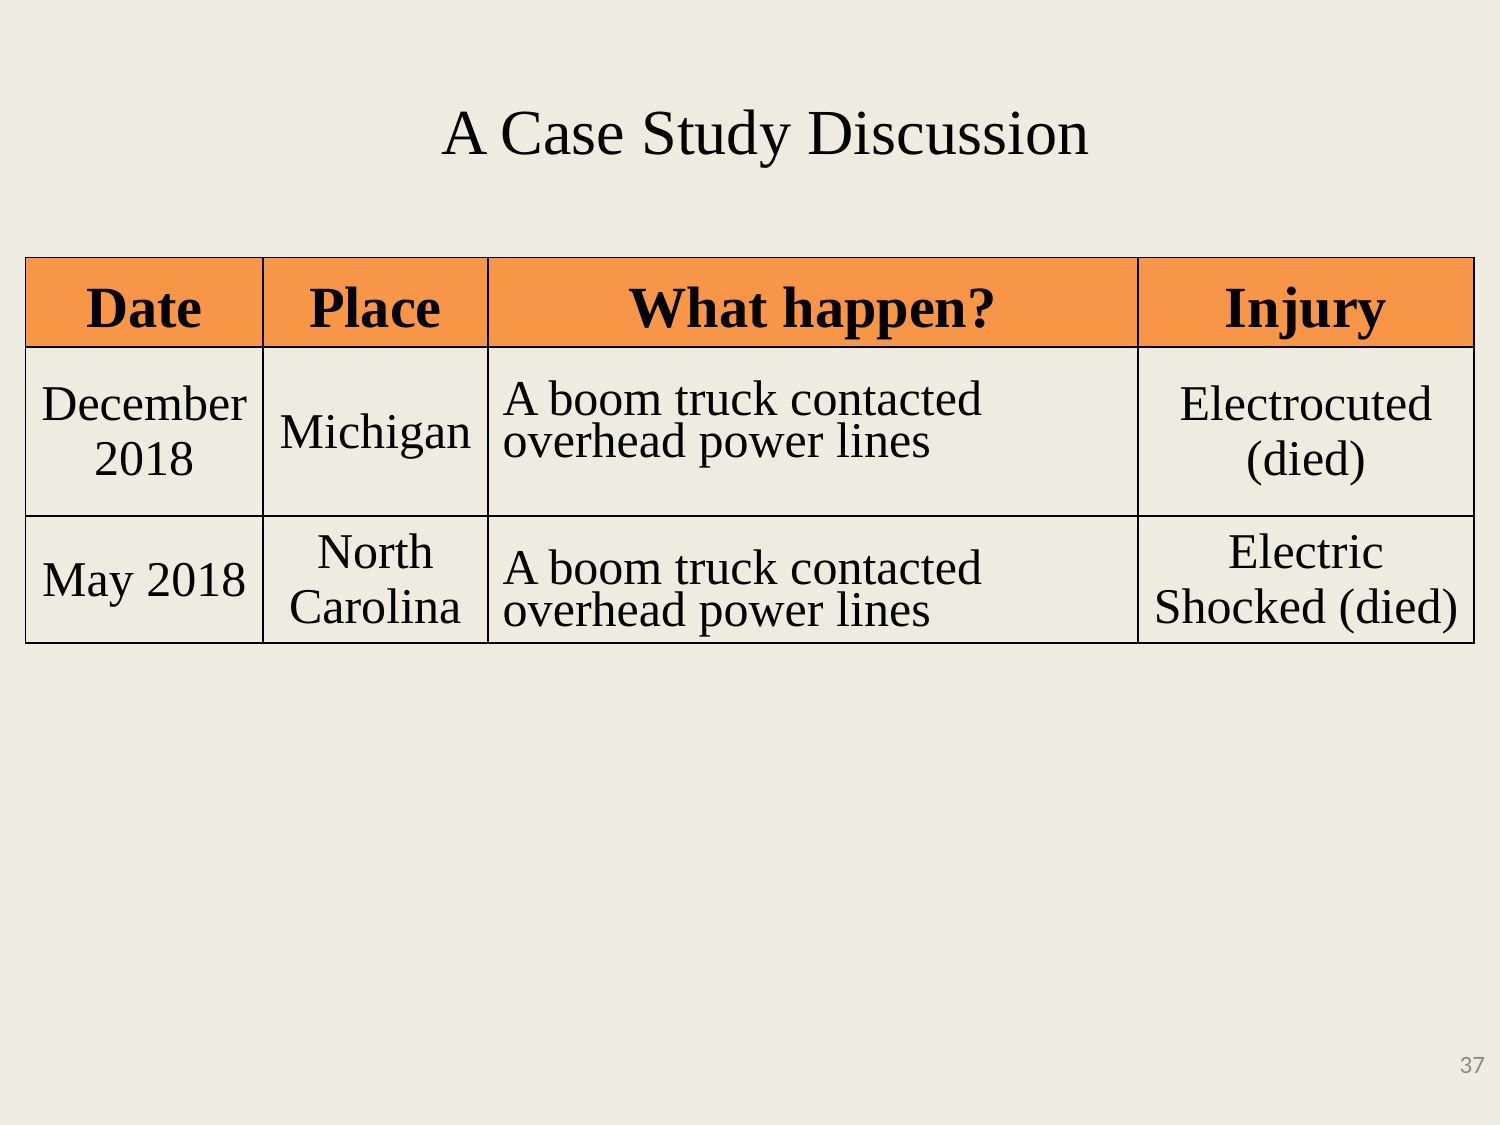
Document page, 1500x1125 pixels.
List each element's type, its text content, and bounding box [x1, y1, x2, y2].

table_cell Michigan [264, 348, 487, 515]
table_header Date [26, 258, 262, 346]
table_cell December 2018 [26, 348, 262, 515]
table_cell A boom truck contacted overhead power lines [489, 517, 1137, 642]
slide_number 37 [1162, 1033, 1500, 1094]
table_cell Electrocuted (died) [1139, 348, 1473, 515]
title A Case Study Discussion [75, 82, 1425, 175]
table_header Place [264, 258, 487, 346]
table_header What happen? [489, 258, 1137, 346]
table_header Injury [1139, 258, 1473, 346]
table_cell A boom truck contacted overhead power lines [489, 348, 1137, 515]
table_cell May 2018 [26, 517, 262, 642]
table_cell North Carolina [264, 517, 487, 642]
table_cell Electric Shocked (died) [1139, 517, 1473, 642]
